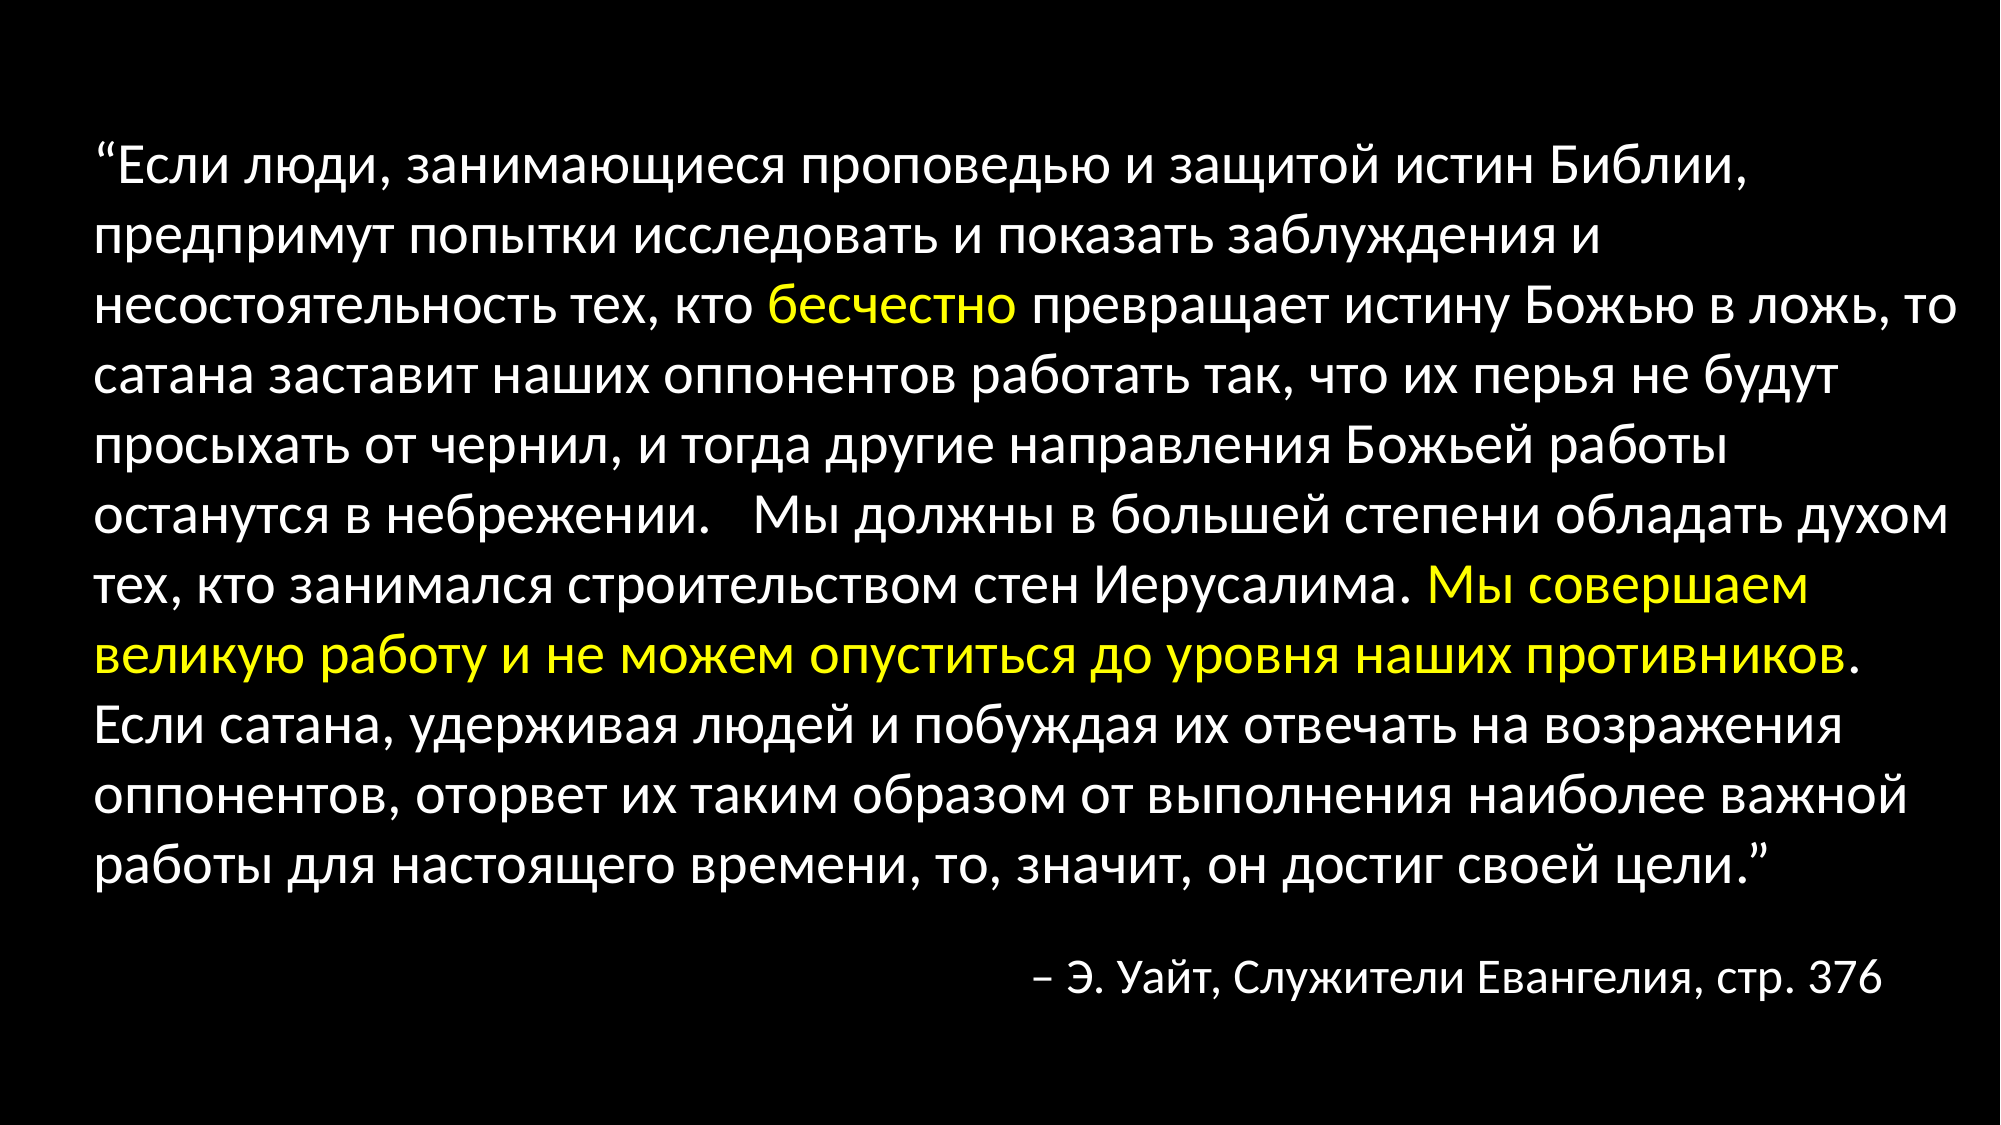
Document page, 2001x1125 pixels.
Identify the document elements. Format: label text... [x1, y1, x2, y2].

text_box “Если люди, занимающиеся проповедью и защитой истин Библии, предпримут попытки исследовать и показать заблуждения и несостоятельность тех, кто бесчестно превращает истину Божью в ложь, то сатана заставит наших оппонентов работать так, что их перья не будут просыхать от чернил, и тогда другие направления Божьей работы останутся в небрежении. Мы должны в большей степени обладать духом тех, кто занимался строительством стен Иерусалима. Мы совершаем великую работу и не можем опуститься до уровня наших противников. Если сатана, удерживая людей и побуждая их отвечать на возражения оппонентов, оторвет их таким образом от выполнения наиболее важной работы для настоящего времени, то, значит, он достиг своей цели.” [78, 118, 1981, 903]
text_box – Э. Уайт, Служители Евангелия, стр. 376 [999, 936, 1898, 1012]
